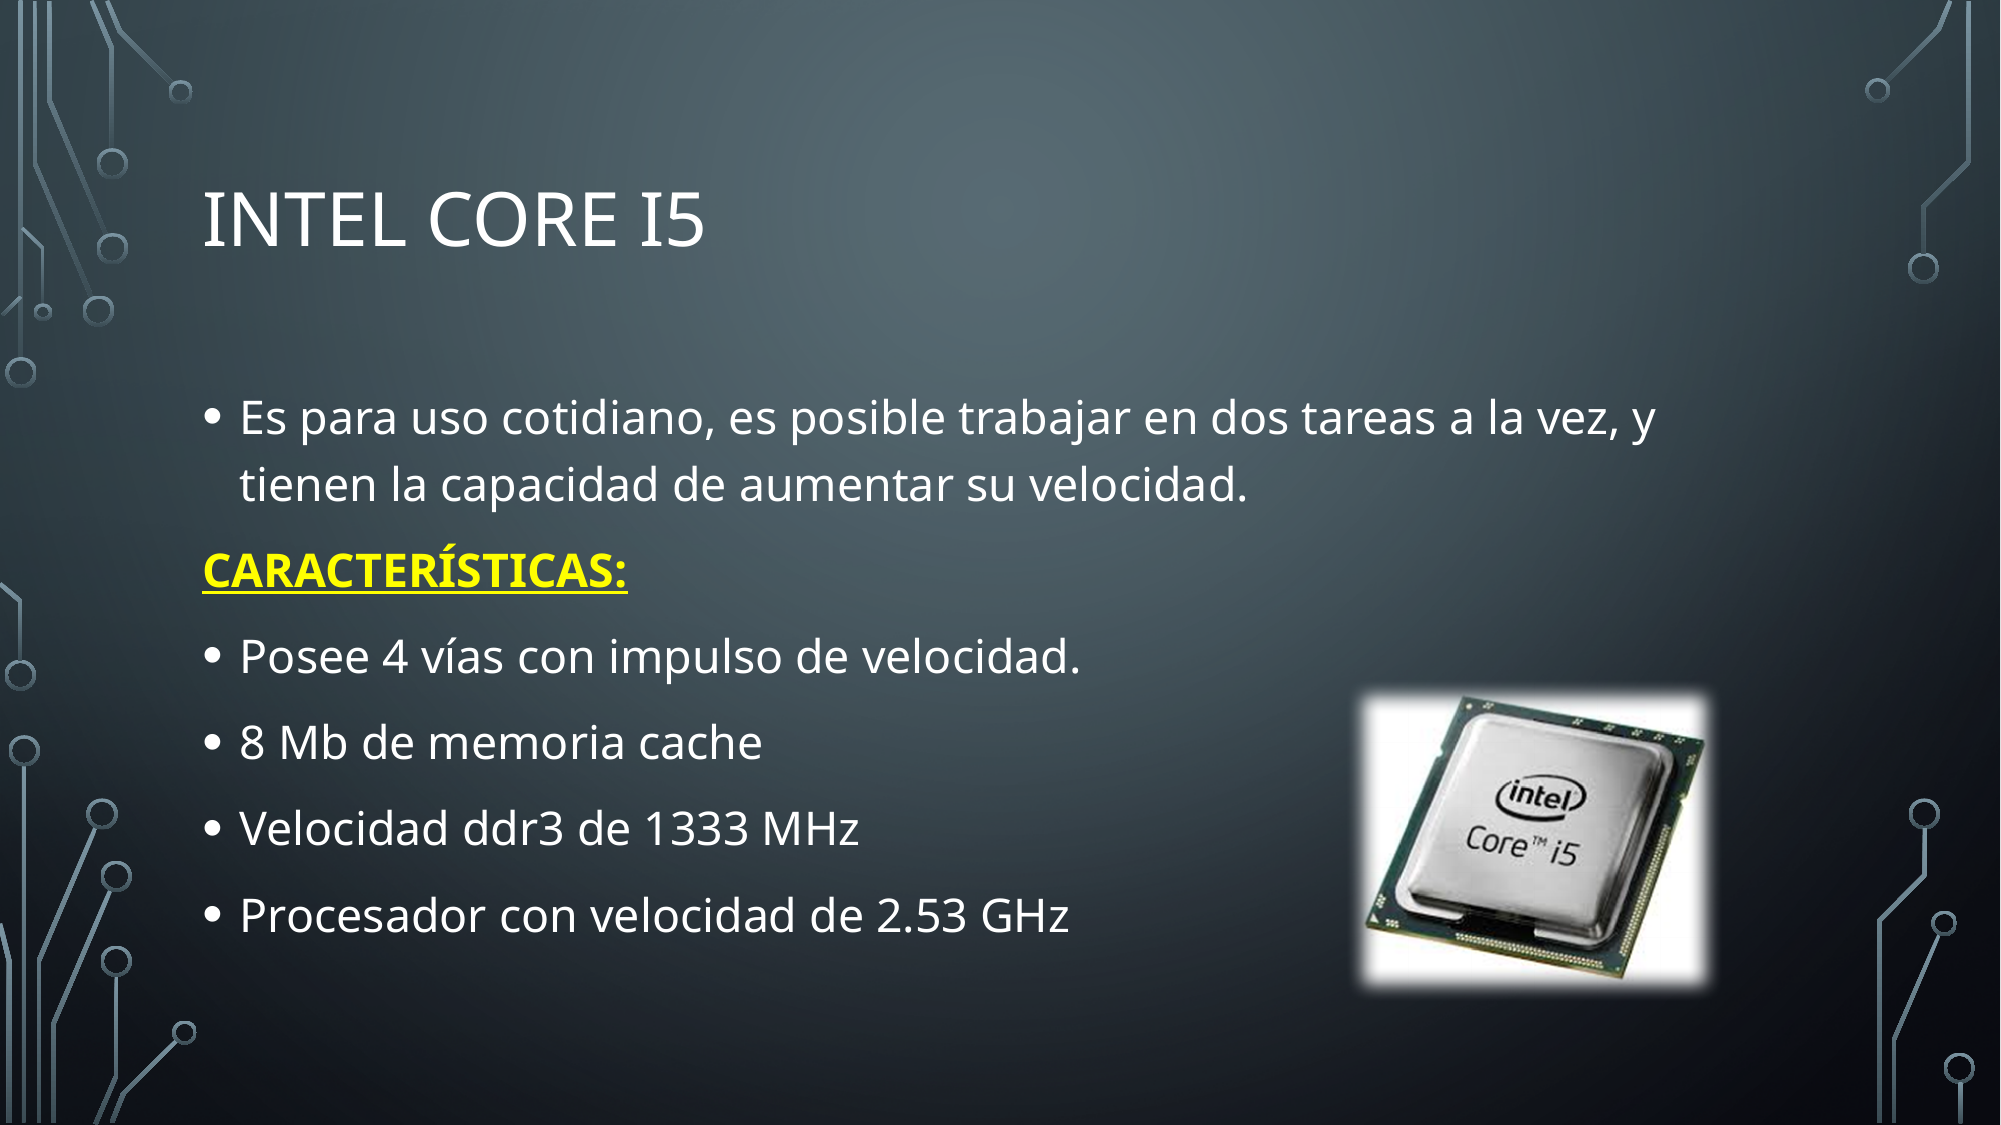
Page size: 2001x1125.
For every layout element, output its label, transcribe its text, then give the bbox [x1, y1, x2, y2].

list Es para uso cotidiano, es posible trabajar en dos tareas a la vez, y tienen la capacidad de aumentar su velocidad. CARACTERÍSTICAS: Posee 4 vías con impulso de velocidad. 8 Mb de memoria cache Velocidad ddr3 de 1333 MHz Procesador con velocidad de 2.53 GHz [187, 369, 1813, 950]
picture [1345, 678, 1724, 1003]
title Intel Core i5 [187, 101, 1813, 344]
